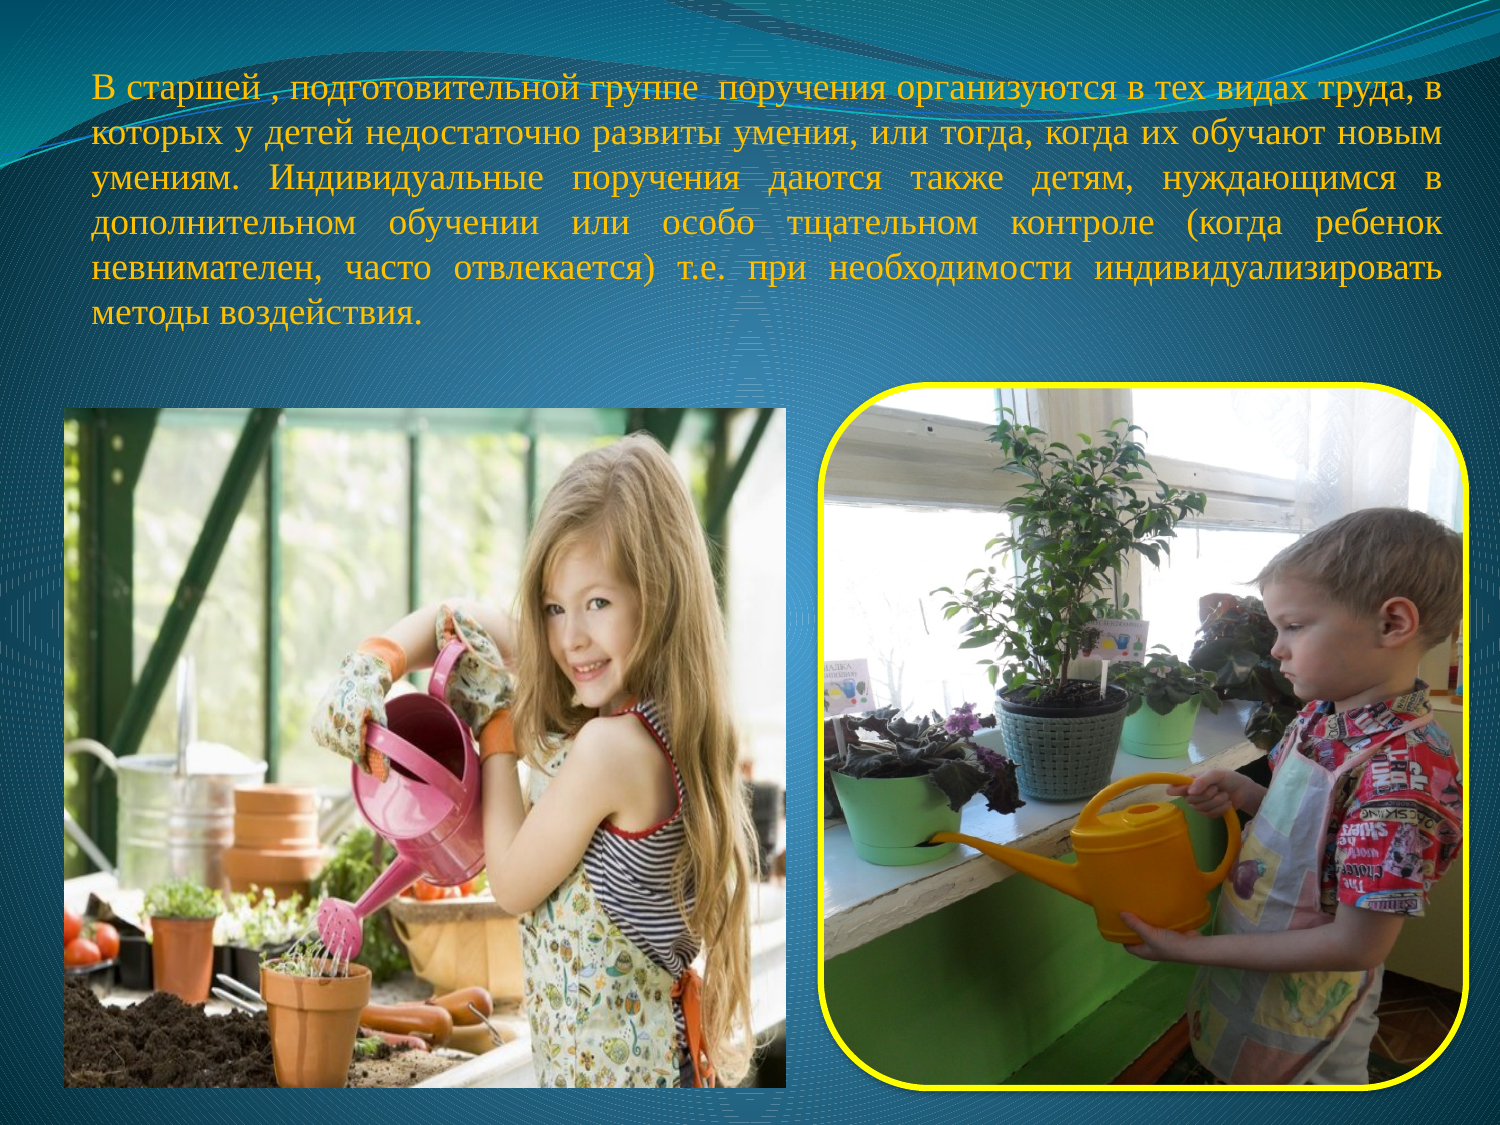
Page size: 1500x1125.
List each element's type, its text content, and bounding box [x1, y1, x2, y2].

picture [1444, 1094, 1467, 1100]
picture [820, 385, 1467, 1092]
text_box В старшей , подготовительной группе поручения организуются в тех видах труда, в которых у детей недостаточно развиты умения, или тогда, когда их обучают новым умениям. Индивидуальные поручения даются также детям, нуждающимся в дополнительном обучении или особо тщательном контроле (когда ребенок невнимателен, часто отвлекается) т.е. при необходимости индивидуализировать методы воздействия. [76, 54, 1459, 340]
picture [64, 408, 786, 1089]
picture [1469, 1054, 1474, 1090]
